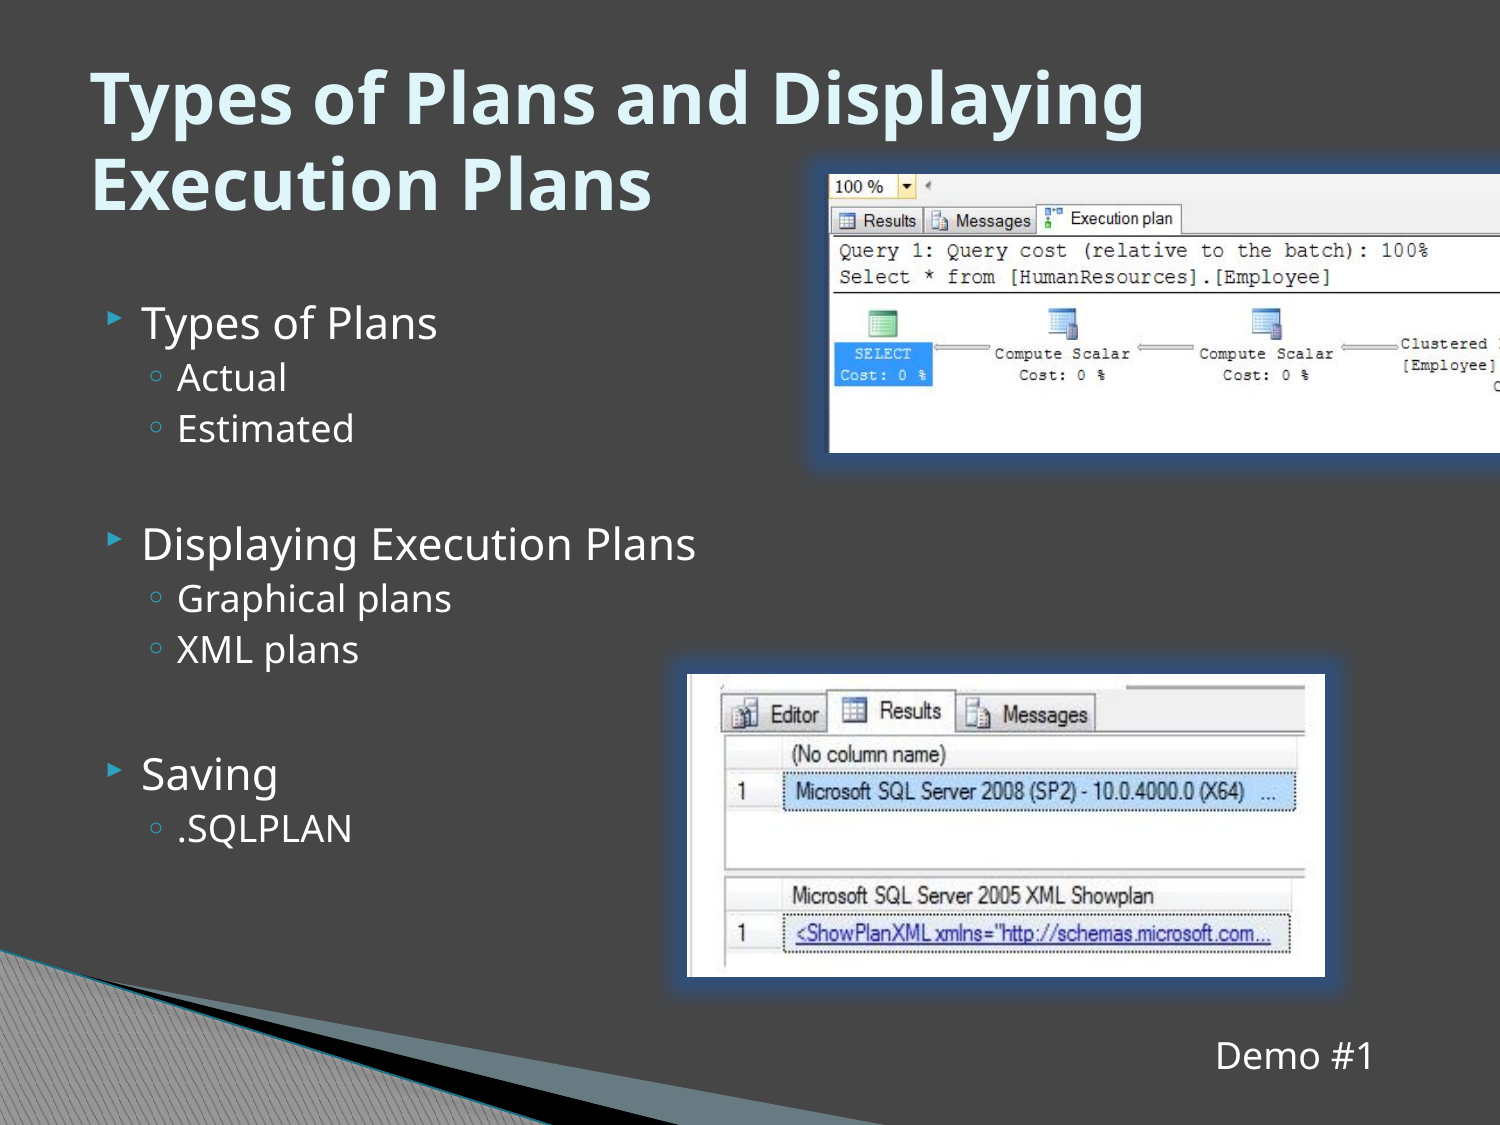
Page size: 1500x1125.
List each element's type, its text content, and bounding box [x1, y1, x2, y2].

picture [687, 674, 1326, 977]
title Types of Plans and Displaying Execution Plans [75, 45, 1425, 233]
text_box Demo #1 [1199, 1024, 1438, 1085]
list Types of Plans Actual Estimated Displaying Execution Plans Graphical plans XML plans Saving .SQLPLAN [75, 287, 1425, 863]
picture [824, 174, 1500, 453]
